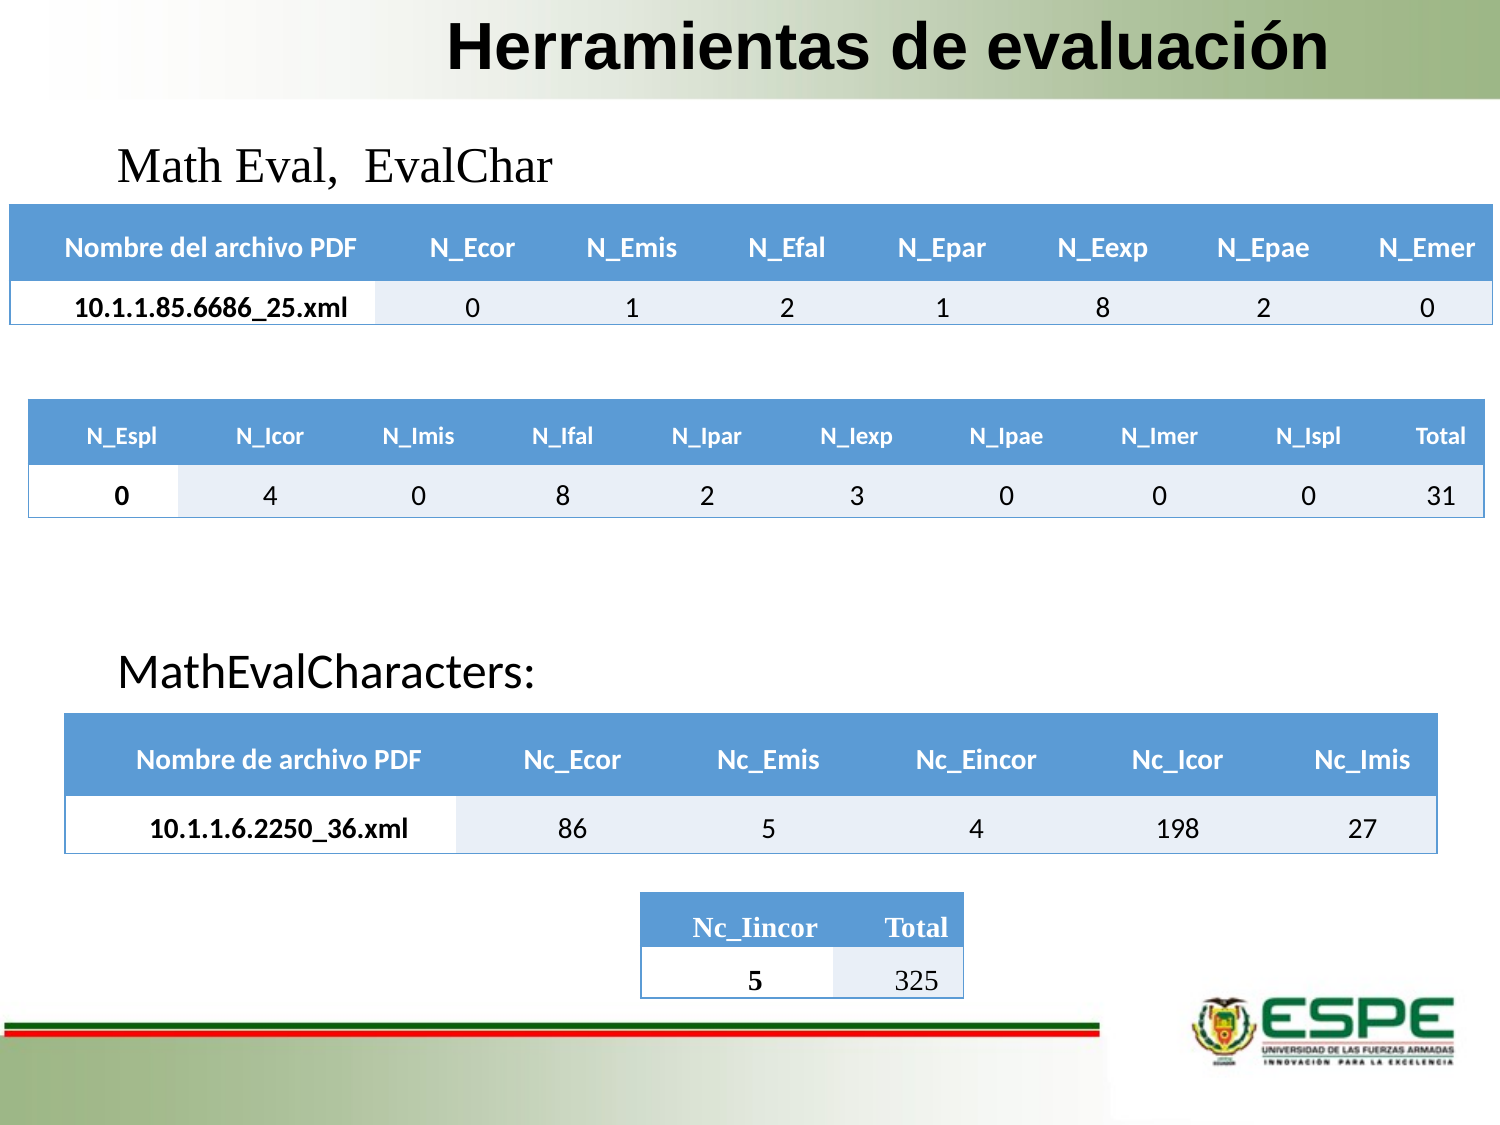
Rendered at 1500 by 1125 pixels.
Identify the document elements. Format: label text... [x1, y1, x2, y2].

table_cell 5 [652, 796, 848, 853]
table_cell 0 [325, 465, 475, 517]
title Herramientas de evaluación [431, 0, 1486, 96]
table_header Nc_Emis [652, 715, 848, 794]
table_header N_Ipae [913, 400, 1063, 463]
table_cell 86 [456, 796, 652, 853]
table_cell 2 [1165, 281, 1325, 324]
table_cell 0 [1325, 281, 1492, 324]
table_cell 2 [614, 465, 763, 517]
table_header Nc_Eincor [848, 715, 1068, 794]
picture [0, 0, 1500, 1125]
table_header Nombre del archivo PDF [11, 206, 375, 280]
table_header N_Icor [178, 400, 325, 463]
table_header N_Espl [29, 400, 178, 463]
text_box MathEvalCharacters: [102, 631, 552, 706]
table_header N_Efal [694, 206, 843, 280]
table_cell 325 [833, 947, 963, 997]
table_cell 5 [642, 947, 833, 997]
table_header N_Imis [325, 400, 475, 463]
table_cell 1 [843, 281, 1004, 324]
table_header N_Iexp [763, 400, 913, 463]
table_header N_Eexp [1004, 206, 1165, 280]
table_cell 0 [913, 465, 1063, 517]
table_cell 0 [375, 281, 533, 324]
table_header N_Ifal [475, 400, 614, 463]
table_cell 8 [475, 465, 614, 517]
table_header Nc_Iincor [642, 894, 833, 945]
table_header N_Epar [843, 206, 1004, 280]
table_cell 4 [848, 796, 1068, 853]
table_cell 3 [763, 465, 913, 517]
table_cell 10.1.1.6.2250_36.xml [66, 796, 456, 853]
text_box Math Eval, EvalChar [102, 125, 569, 201]
table_header N_Ipar [614, 400, 763, 463]
table_header Total [1361, 400, 1483, 463]
table_header N_Imer [1063, 400, 1219, 463]
table_header N_Epae [1165, 206, 1325, 280]
table_cell 1 [533, 281, 694, 324]
table_header N_Ecor [375, 206, 533, 280]
table_cell 4 [178, 465, 325, 517]
table_header Nombre de archivo PDF [66, 715, 456, 794]
table_cell 27 [1251, 796, 1436, 853]
table_header Nc_Icor [1068, 715, 1251, 794]
table_header Nc_Imis [1251, 715, 1436, 794]
table_header Total [833, 894, 963, 945]
table_cell 0 [29, 465, 178, 517]
table_cell 8 [1004, 281, 1165, 324]
table_cell 0 [1063, 465, 1219, 517]
table_cell 31 [1361, 465, 1483, 517]
table_cell 198 [1068, 796, 1251, 853]
table_header Nc_Ecor [456, 715, 652, 794]
table_cell 10.1.1.85.6686_25.xml [11, 281, 375, 324]
table_header N_Emis [533, 206, 694, 280]
table_header N_Emer [1325, 206, 1492, 280]
table_cell 0 [1219, 465, 1361, 517]
table_cell 2 [694, 281, 843, 324]
table_header N_Ispl [1219, 400, 1361, 463]
